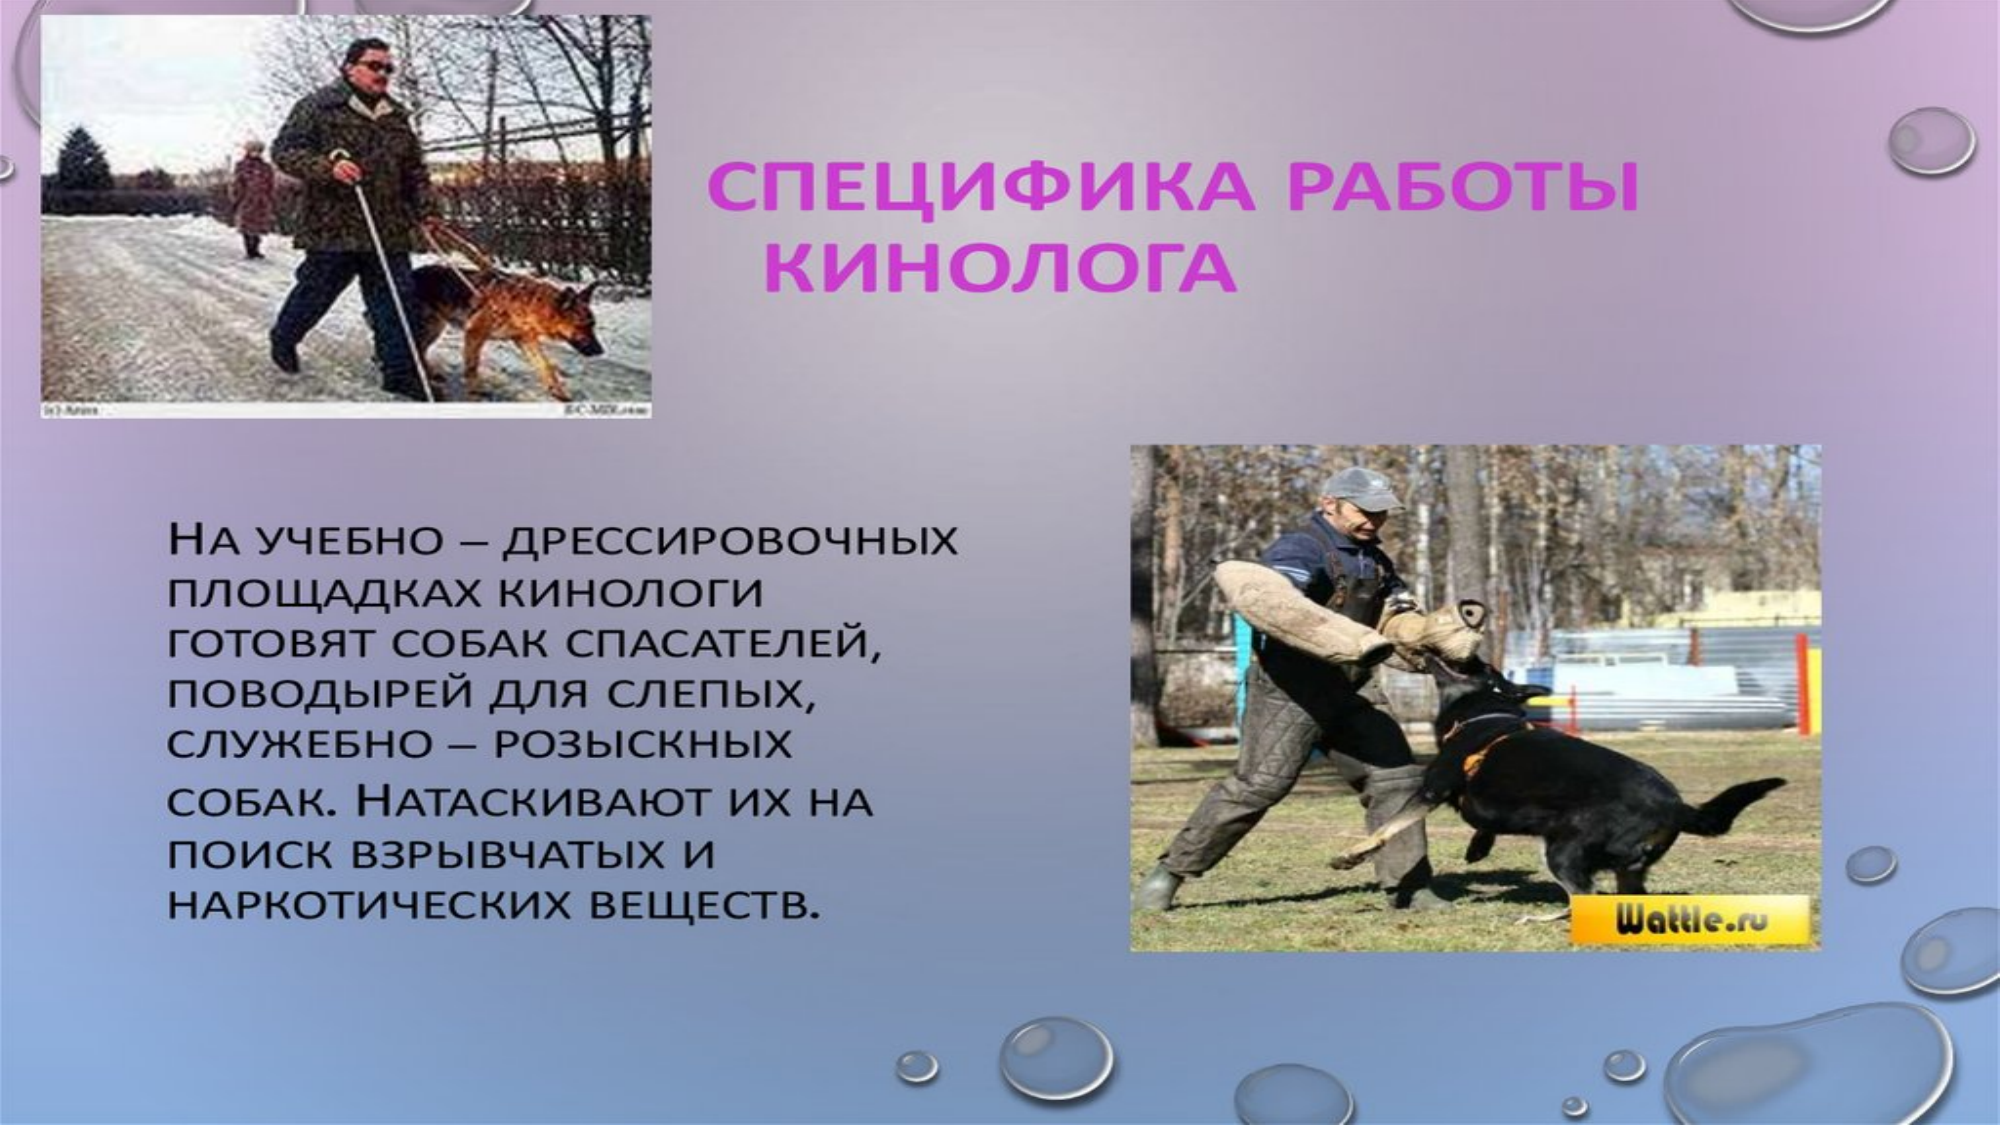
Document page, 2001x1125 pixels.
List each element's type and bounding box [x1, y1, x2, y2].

list [0, 0, 2000, 1125]
